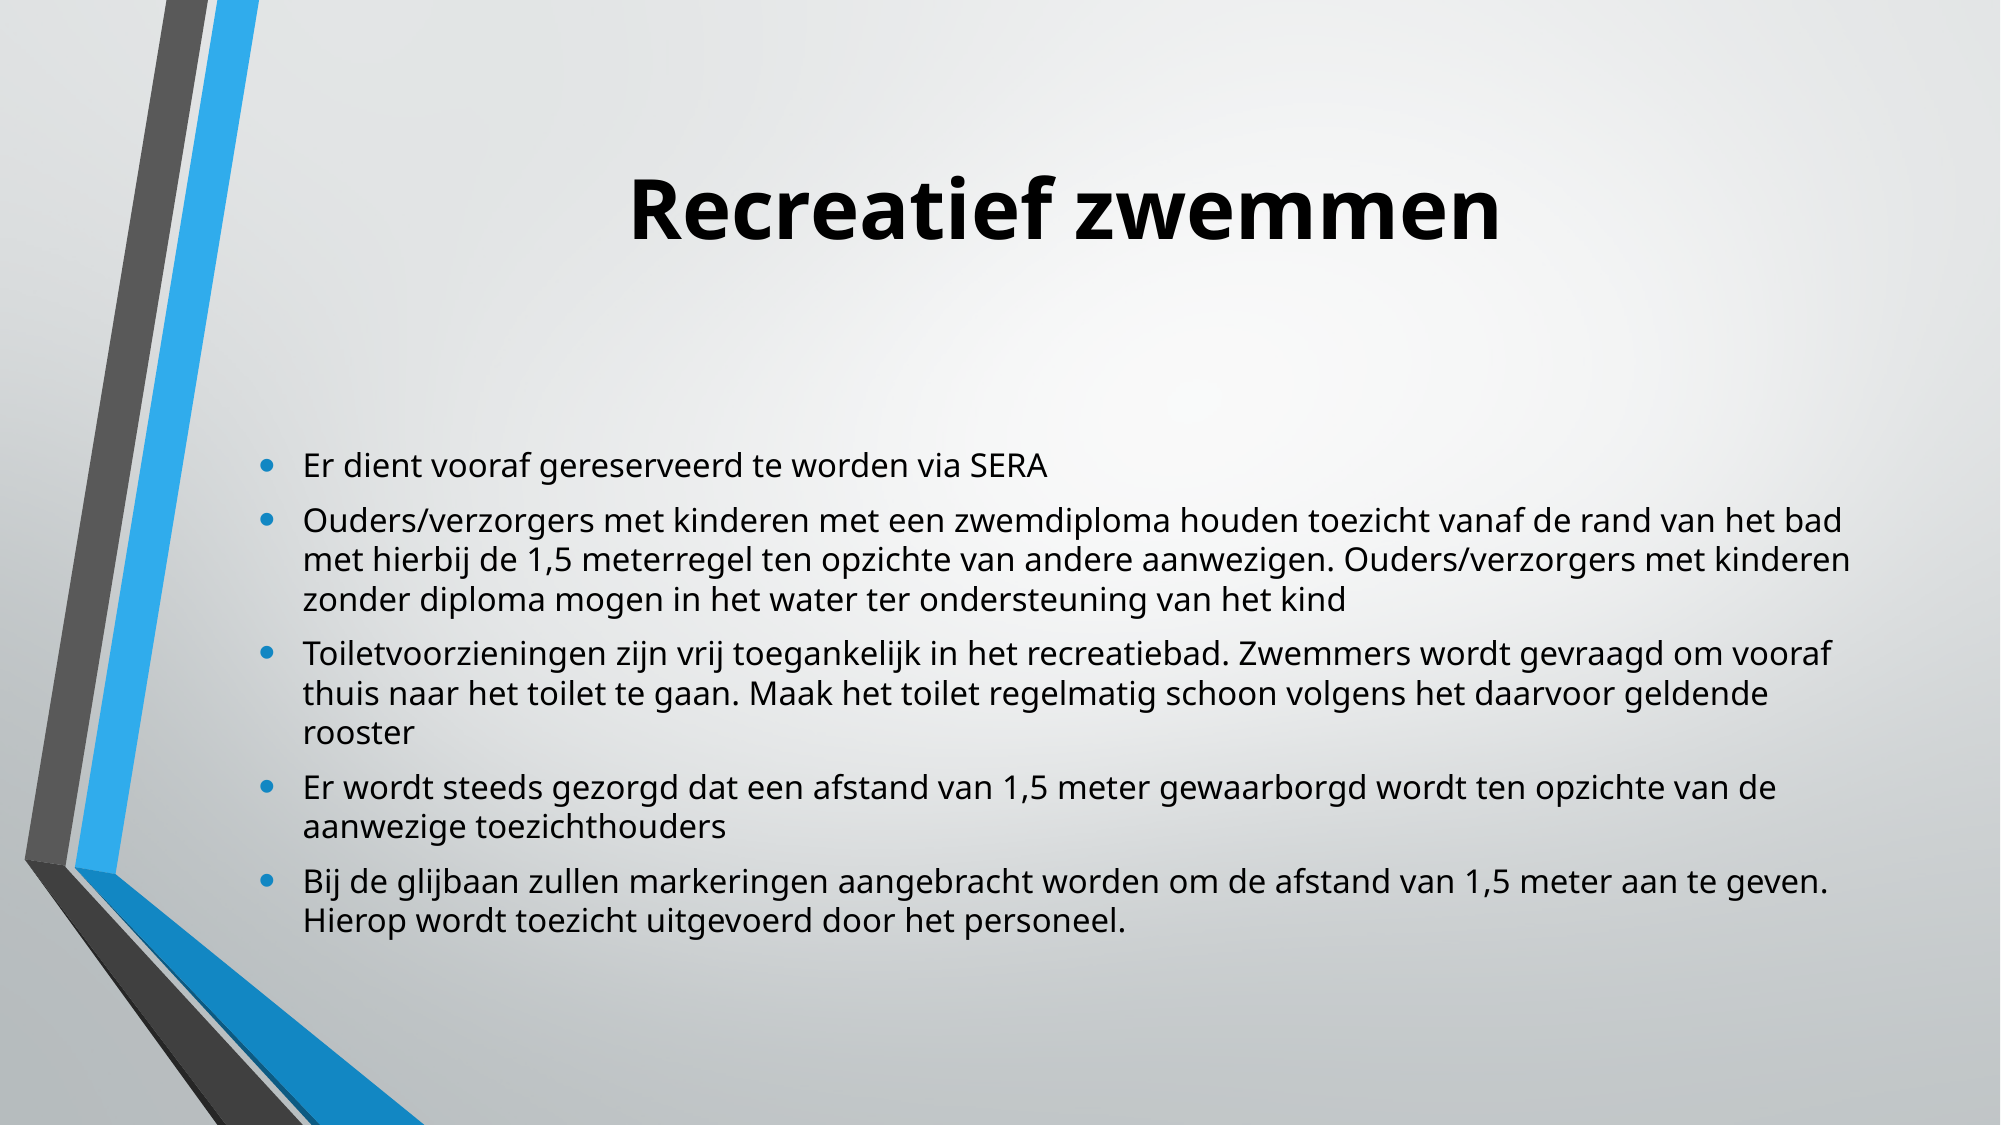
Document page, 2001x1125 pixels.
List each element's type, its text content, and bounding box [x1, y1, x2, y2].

list Er dient vooraf gereserveerd te worden via SERA Ouders/verzorgers met kinderen met een zwemdiploma houden toezicht vanaf de rand van het bad met hierbij de 1,5 meterregel ten opzichte van andere aanwezigen. Ouders/verzorgers met kinderen zonder diploma mogen in het water ter ondersteuning van het kind Toiletvoorzieningen zijn vrij toegankelijk in het recreatiebad. Zwemmers wordt gevraagd om vooraf thuis naar het toilet te gaan. Maak het toilet regelmatig schoon volgens het daarvoor geldende rooster Er wordt steeds gezorgd dat een afstand van 1,5 meter gewaarborgd wordt ten opzichte van de aanwezige toezichthouders Bij de glijbaan zullen markeringen aangebracht worden om de afstand van 1,5 meter aan te geven. Hierop wordt toezicht uitgevoerd door het personeel. [243, 437, 1887, 950]
title Recreatief zwemmen [243, 112, 1887, 400]
